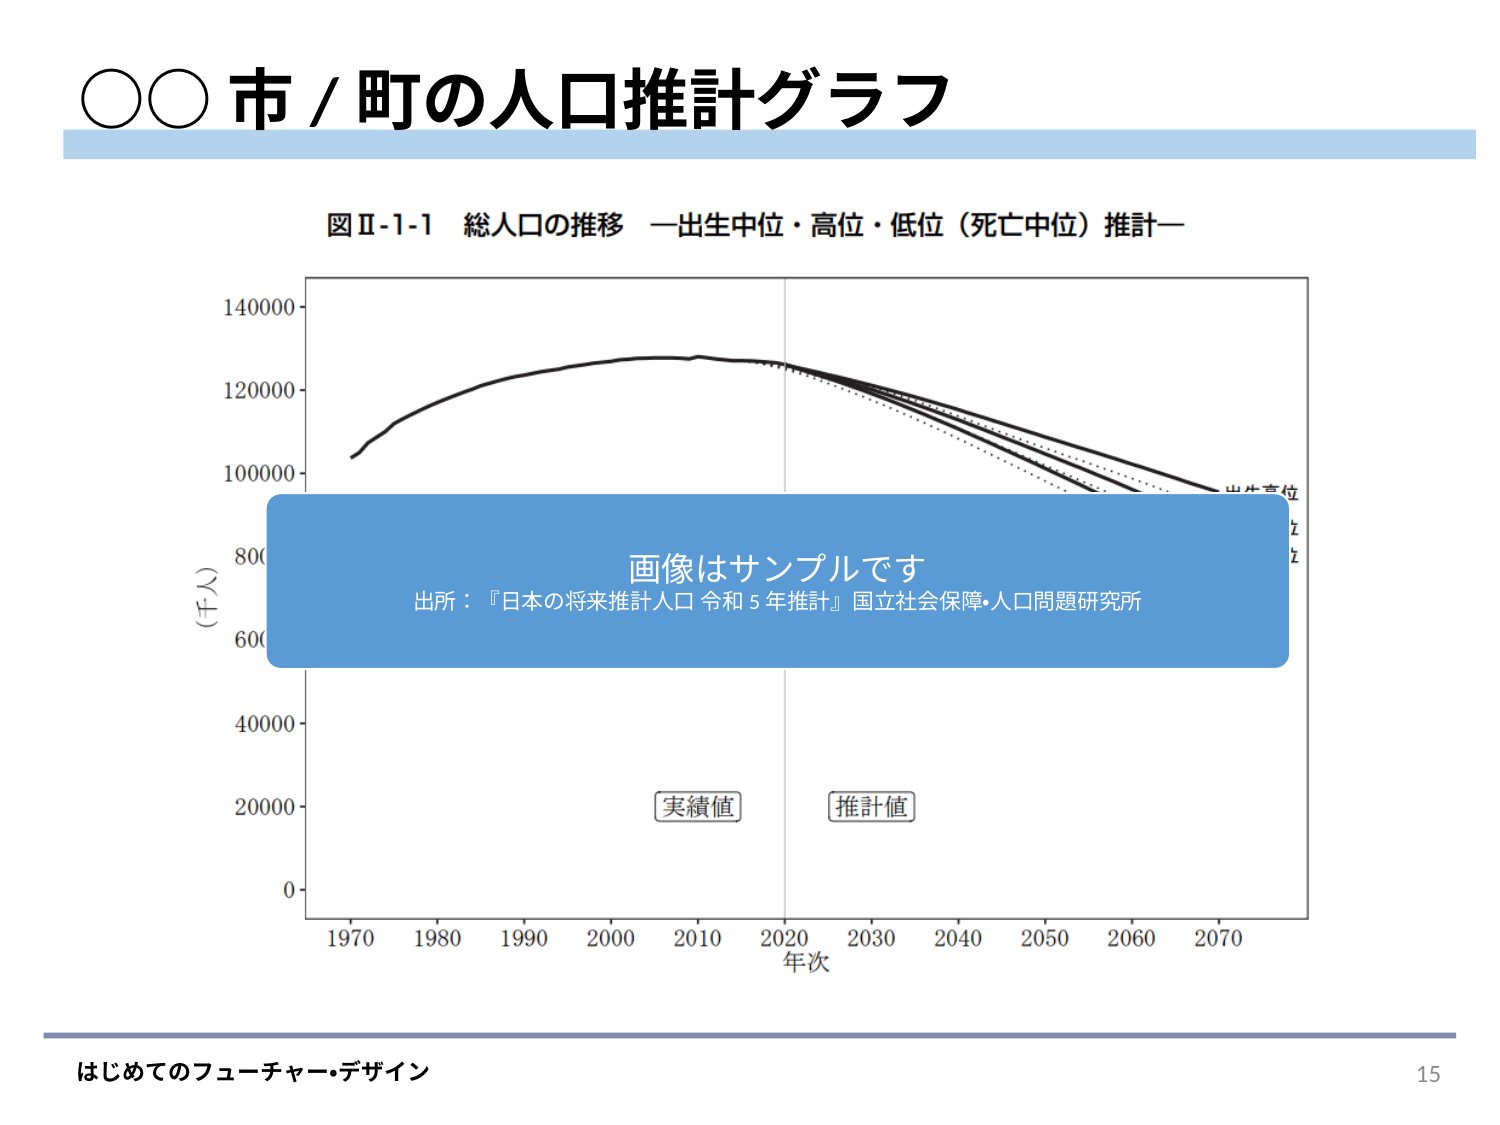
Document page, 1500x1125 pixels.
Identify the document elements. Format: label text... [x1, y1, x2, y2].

title ○○市/町の人口推計グラフ [63, 22, 1358, 184]
picture [157, 183, 1338, 979]
slide_number 14 [1118, 1042, 1457, 1103]
